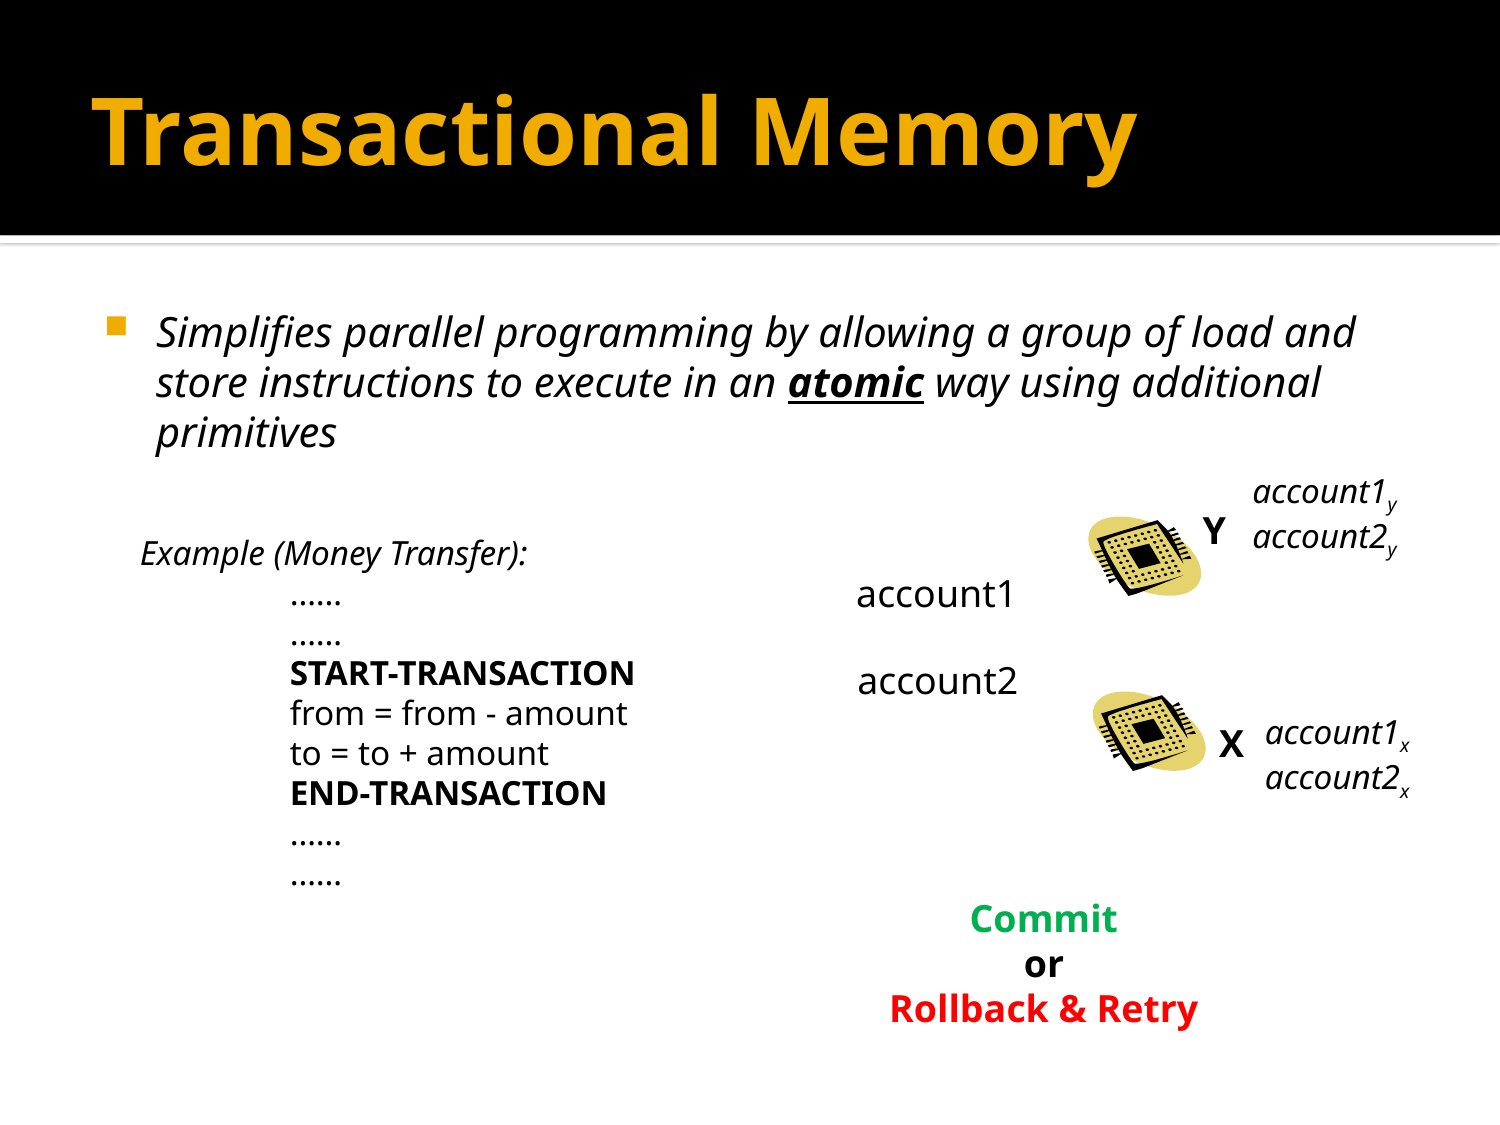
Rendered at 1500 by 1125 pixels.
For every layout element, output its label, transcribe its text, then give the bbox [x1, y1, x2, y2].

text_box account1x account2x [1250, 703, 1438, 810]
text_box account1 [841, 562, 1033, 623]
text_box account2 [842, 649, 1034, 710]
picture [1087, 512, 1203, 598]
title Transactional Memory [75, 25, 1425, 231]
picture [1091, 687, 1207, 773]
text_box X [1210, 712, 1250, 773]
list Simplifies parallel programming by allowing a group of load and store instructions to execute in an atomic way using additional primitives [75, 291, 1425, 1050]
text_box Y [1188, 499, 1237, 560]
text_box Example (Money Transfer): …… …… START-TRANSACTION from = from - amount to = to + amount END-TRANSACTION …… …… [125, 524, 688, 899]
text_box Commit or Rollback & Retry [800, 887, 1288, 1038]
text_box account1y account2y [1237, 462, 1425, 568]
